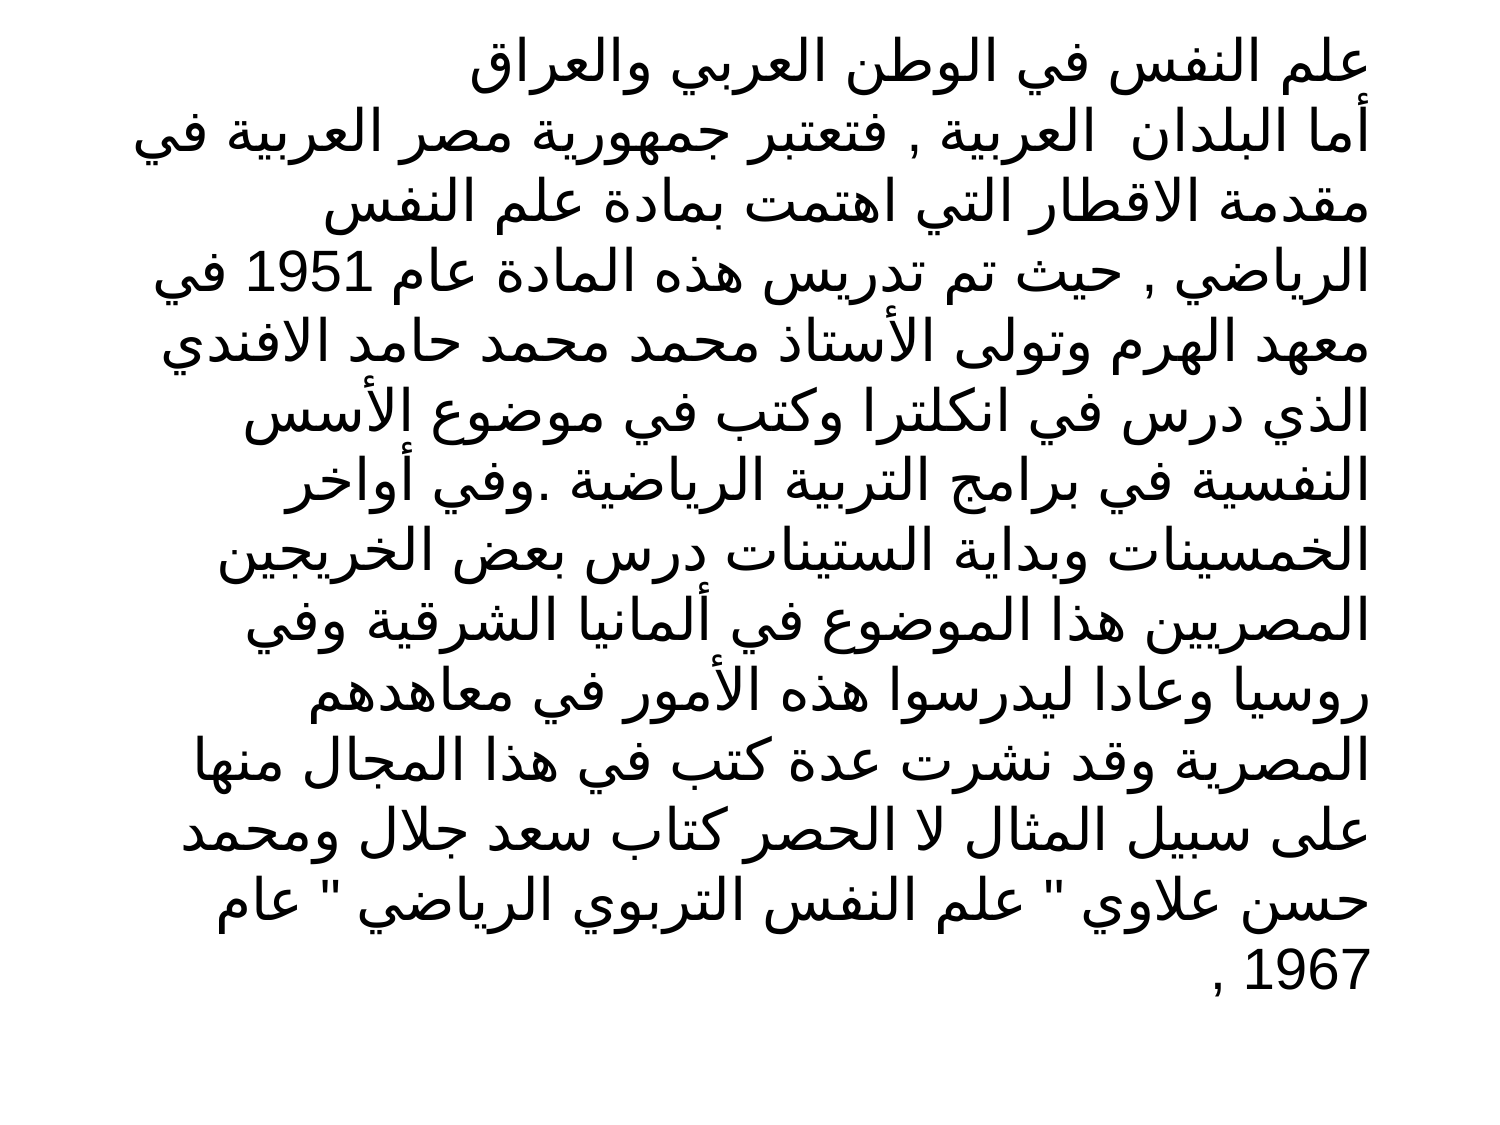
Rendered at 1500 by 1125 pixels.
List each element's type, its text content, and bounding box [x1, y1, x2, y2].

title علم النفس في الوطن العربي والعراق أما البلدان العربية , فتعتبر جمهورية مصر العربية في مقدمة الاقطار التي اهتمت بمادة علم النفس الرياضي , حيث تم تدريس هذه المادة عام 1951 في معهد الهرم وتولى الأستاذ محمد محمد حامد الافندي الذي درس في انكلترا وكتب في موضوع الأسس النفسية في برامج التربية الرياضية .وفي أواخر الخمسينات وبداية الستينات درس بعض الخريجين المصريين هذا الموضوع في ألمانيا الشرقية وفي روسيا وعادا ليدرسوا هذه الأمور في معاهدهم المصرية وقد نشرت عدة كتب في هذا المجال منها على سبيل المثال لا الحصر كتاب سعد جلال ومحمد حسن علاوي " علم النفس التربوي الرياضي " عام 1967 , [112, 0, 1388, 1025]
